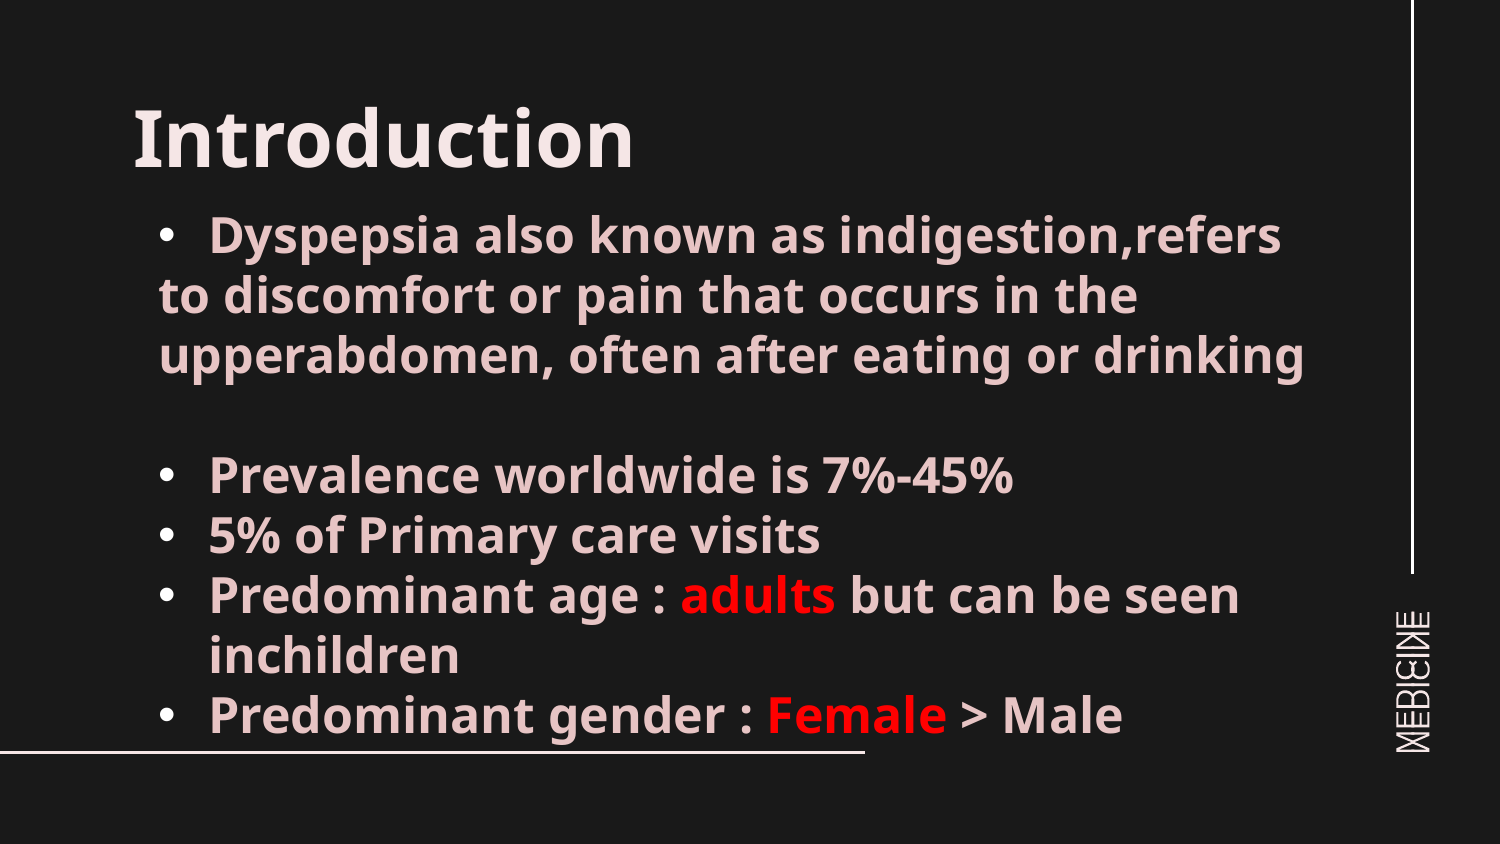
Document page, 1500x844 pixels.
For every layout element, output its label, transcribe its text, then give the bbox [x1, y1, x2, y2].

list Dyspepsia also known as indigestion,refers to discomfort or pain that occurs in the upperabdomen, often after eating or drinking Prevalence worldwide is 7%-45% 5% of Primary care visits Predominant age : adults but can be seen inchildren Predominant gender : Female > Male [118, 189, 1358, 753]
title Introduction [118, 72, 1382, 178]
